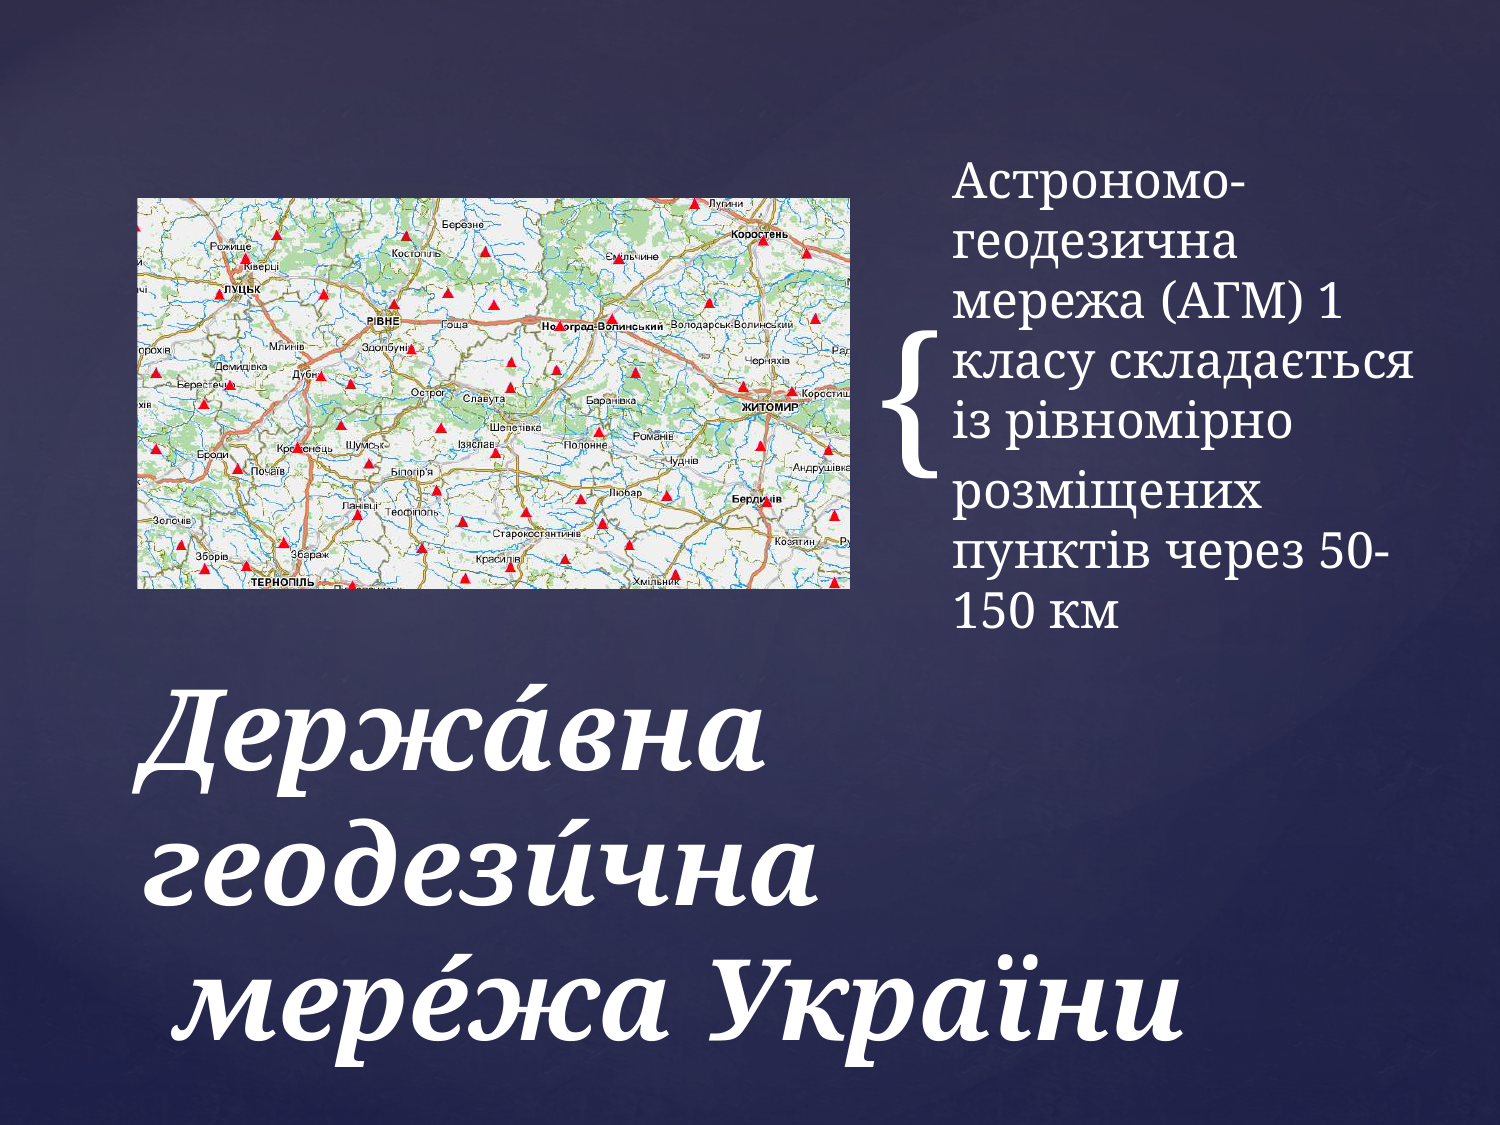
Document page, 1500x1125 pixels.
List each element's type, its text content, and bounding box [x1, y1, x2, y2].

title Держа́вна геодези́чна мере́жа України [127, 822, 1365, 1071]
list Астрономо-геодезична мережа (АГМ) 1 класу складається із рівномірно розміщених пунктів через 50-150 км [937, 112, 1447, 675]
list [136, 198, 851, 590]
